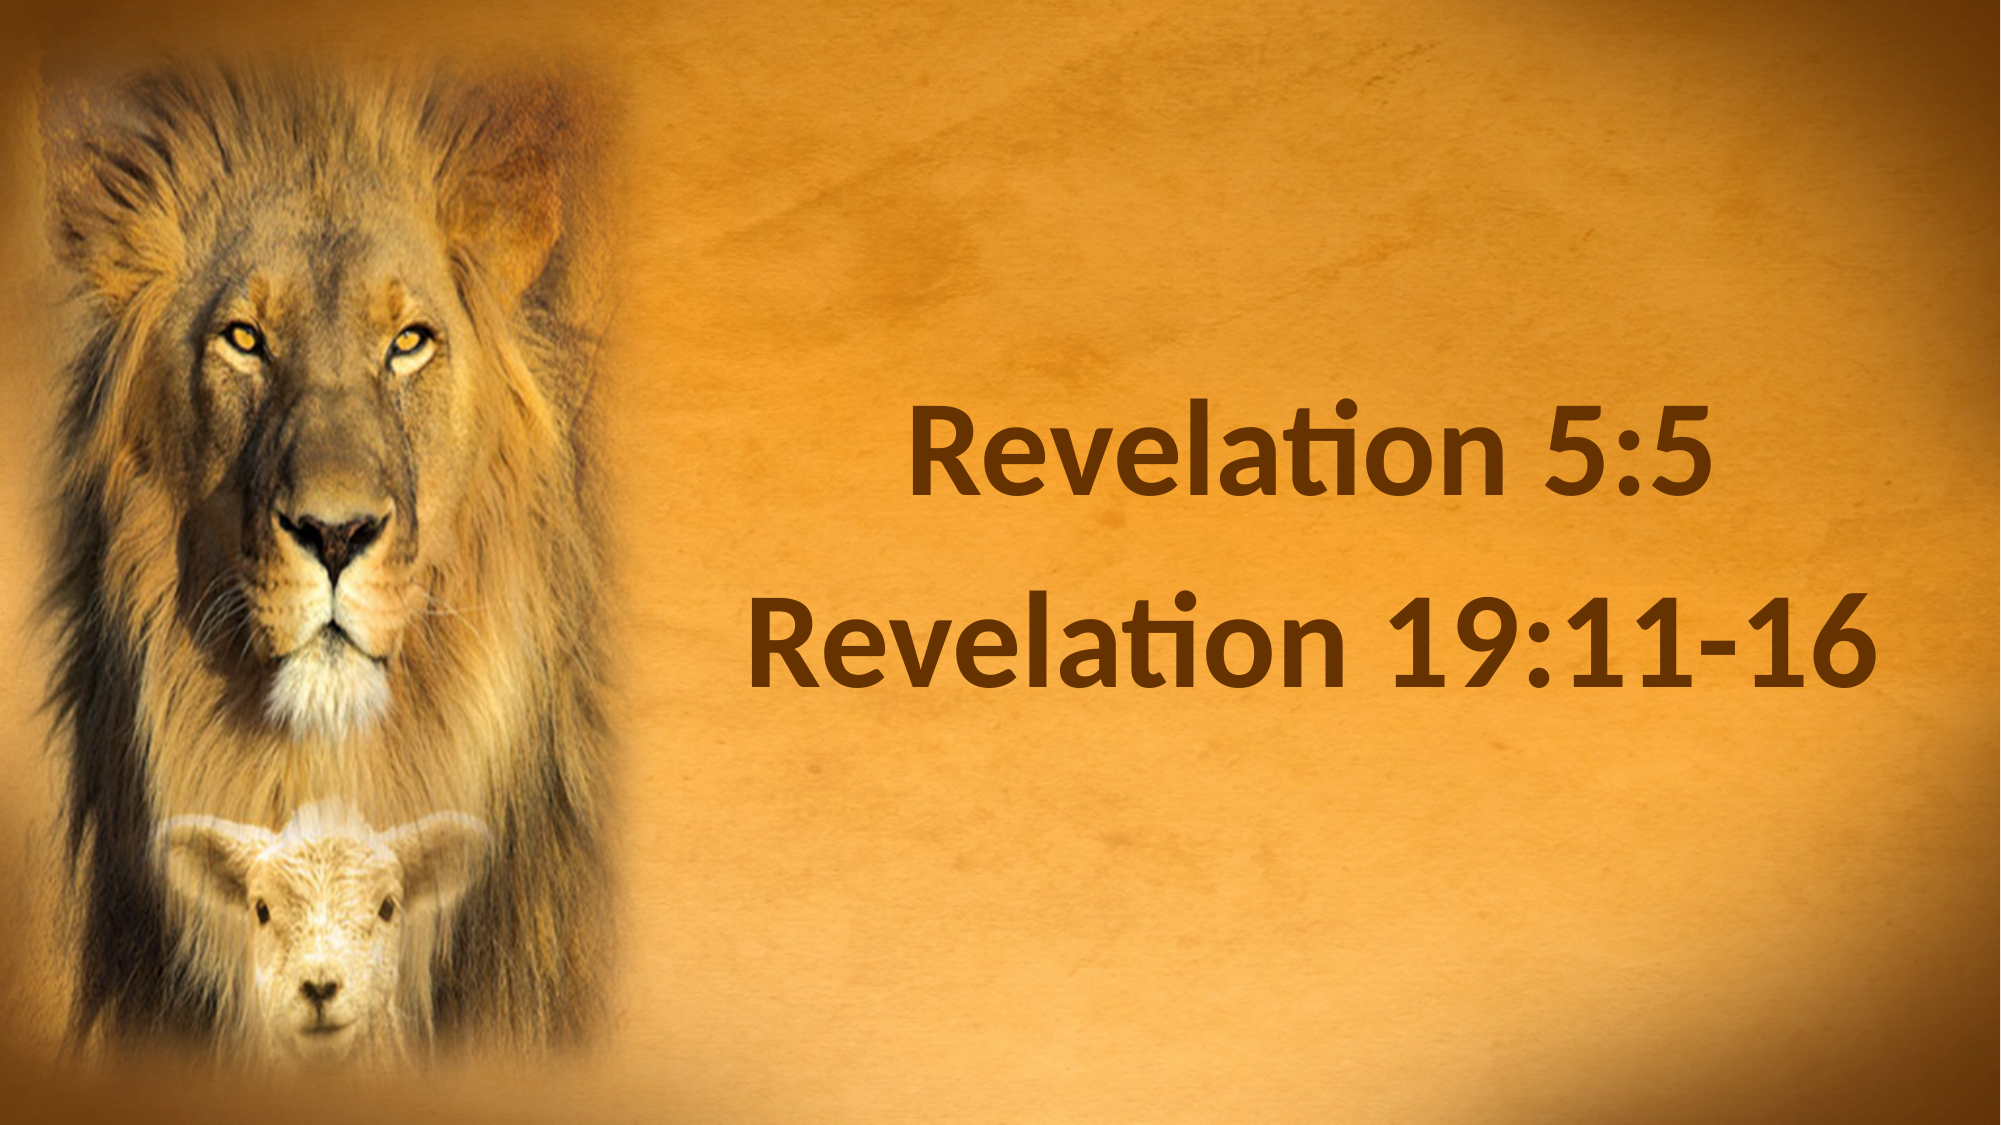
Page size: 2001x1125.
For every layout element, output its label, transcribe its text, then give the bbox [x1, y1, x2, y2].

picture [0, 0, 2001, 1125]
list Revelation 5:5 Revelation 19:11-16 [675, 350, 1950, 1080]
